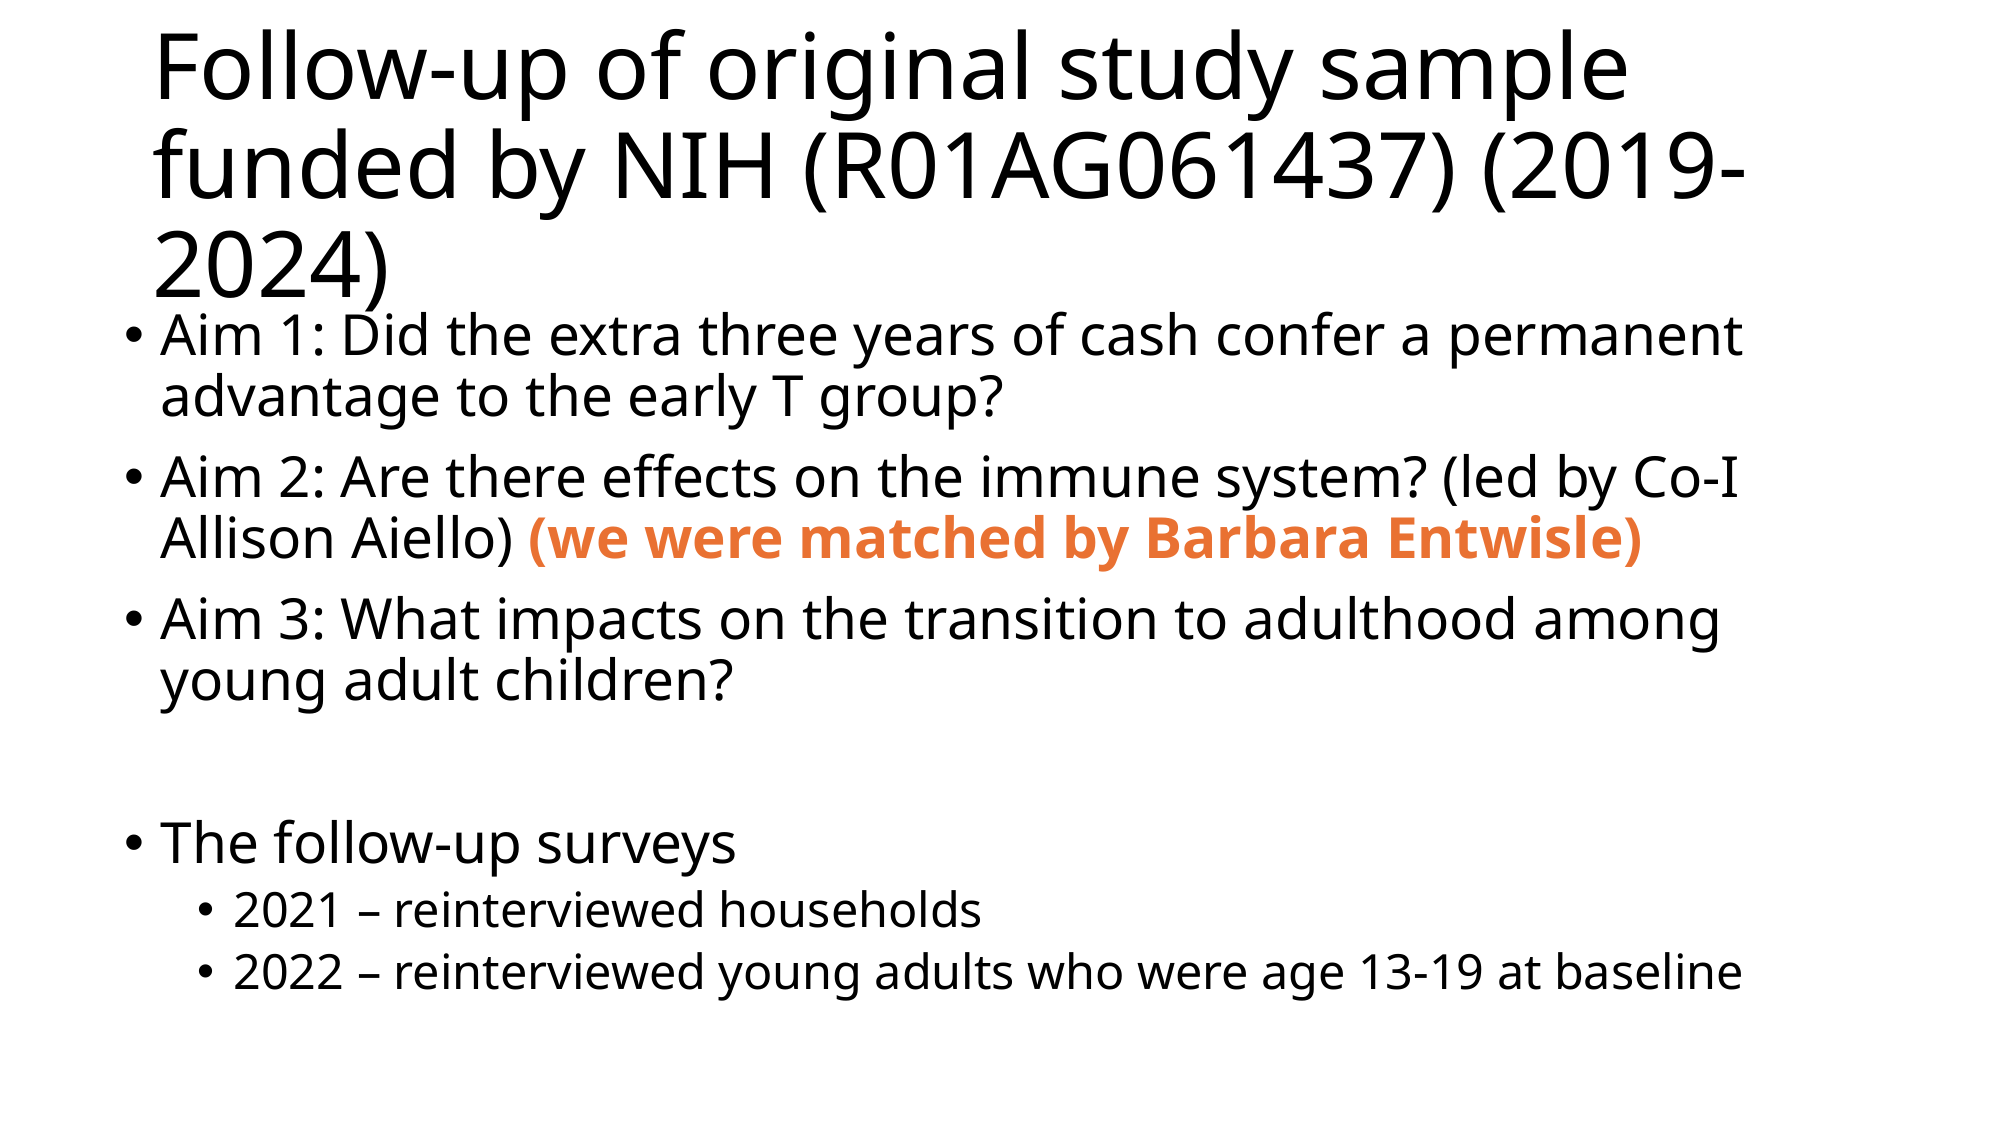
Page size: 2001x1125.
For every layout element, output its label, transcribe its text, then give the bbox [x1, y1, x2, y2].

list Aim 1: Did the extra three years of cash confer a permanent advantage to the early T group? Aim 2: Are there effects on the immune system? (led by Co-I Allison Aiello) (we were matched by Barbara Entwisle) Aim 3: What impacts on the transition to adulthood among young adult children? The follow-up surveys 2021 – reinterviewed households 2022 – reinterviewed young adults who were age 13-19 at baseline [109, 299, 1863, 1014]
title Follow-up of original study sample funded by NIH (R01AG061437) (2019-2024) [137, 59, 1863, 278]
